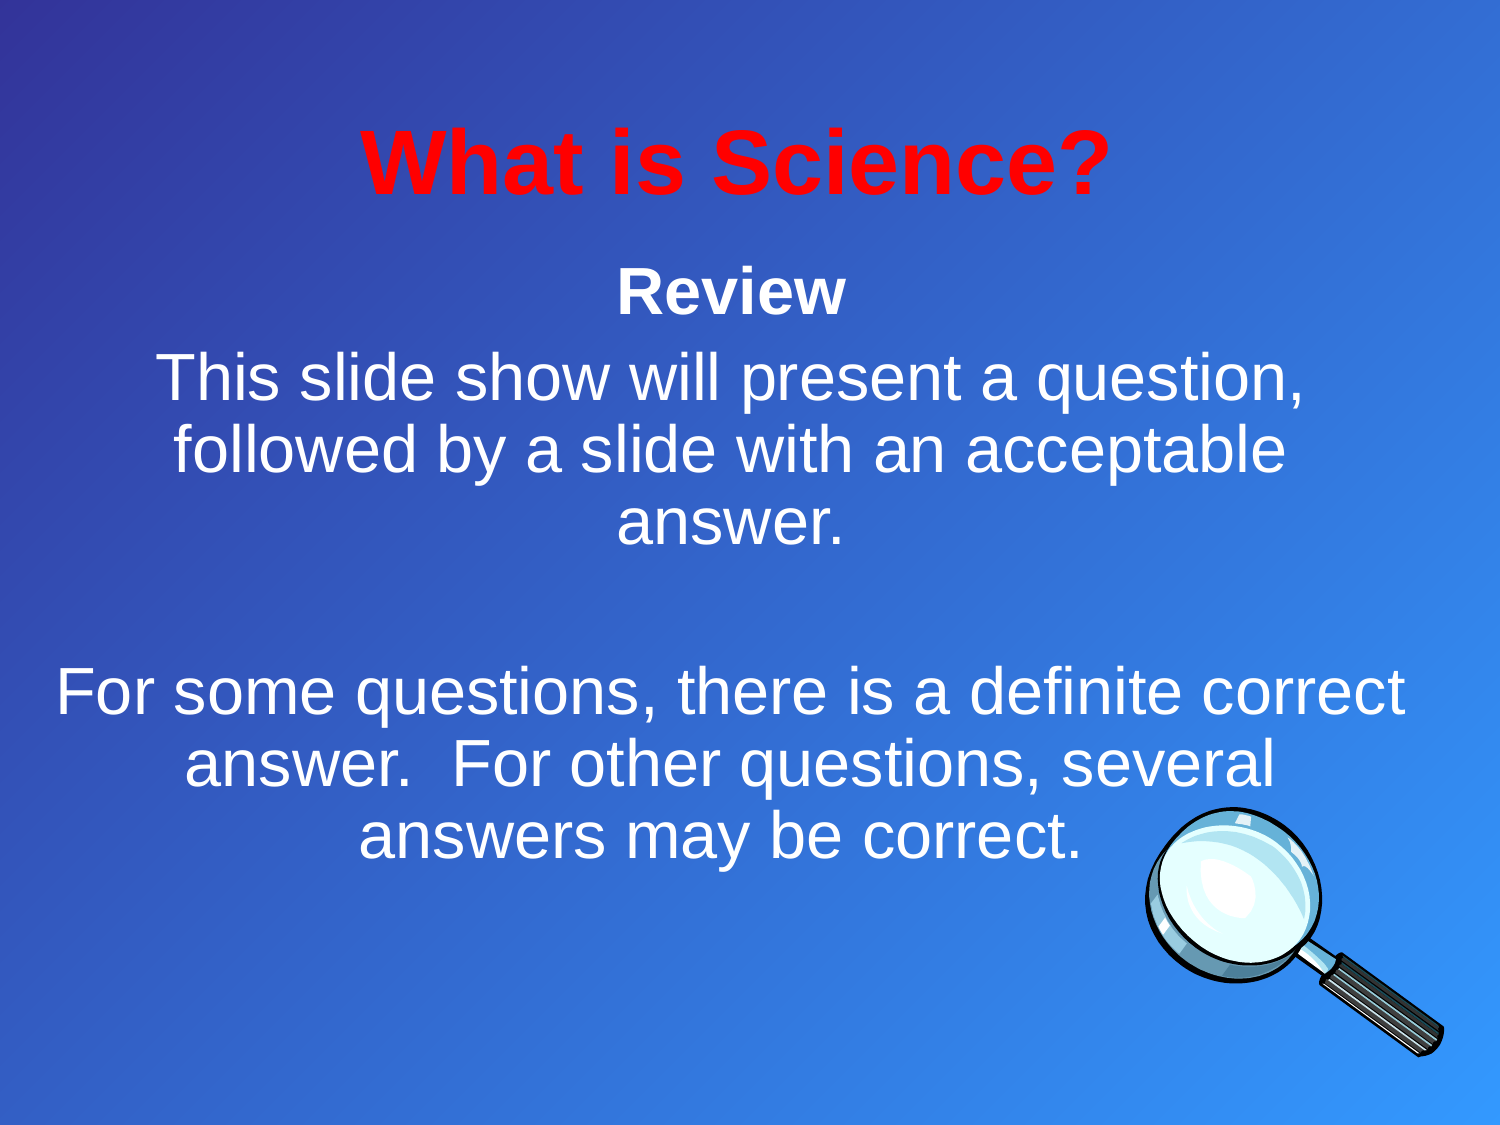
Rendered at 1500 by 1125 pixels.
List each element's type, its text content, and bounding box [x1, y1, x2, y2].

picture [1137, 787, 1429, 1079]
subtitle Review This slide show will present a question, followed by a slide with an acceptable answer. For some questions, there is a definite correct answer. For other questions, several answers may be correct. [37, 249, 1425, 913]
title What is Science? [99, 37, 1375, 249]
